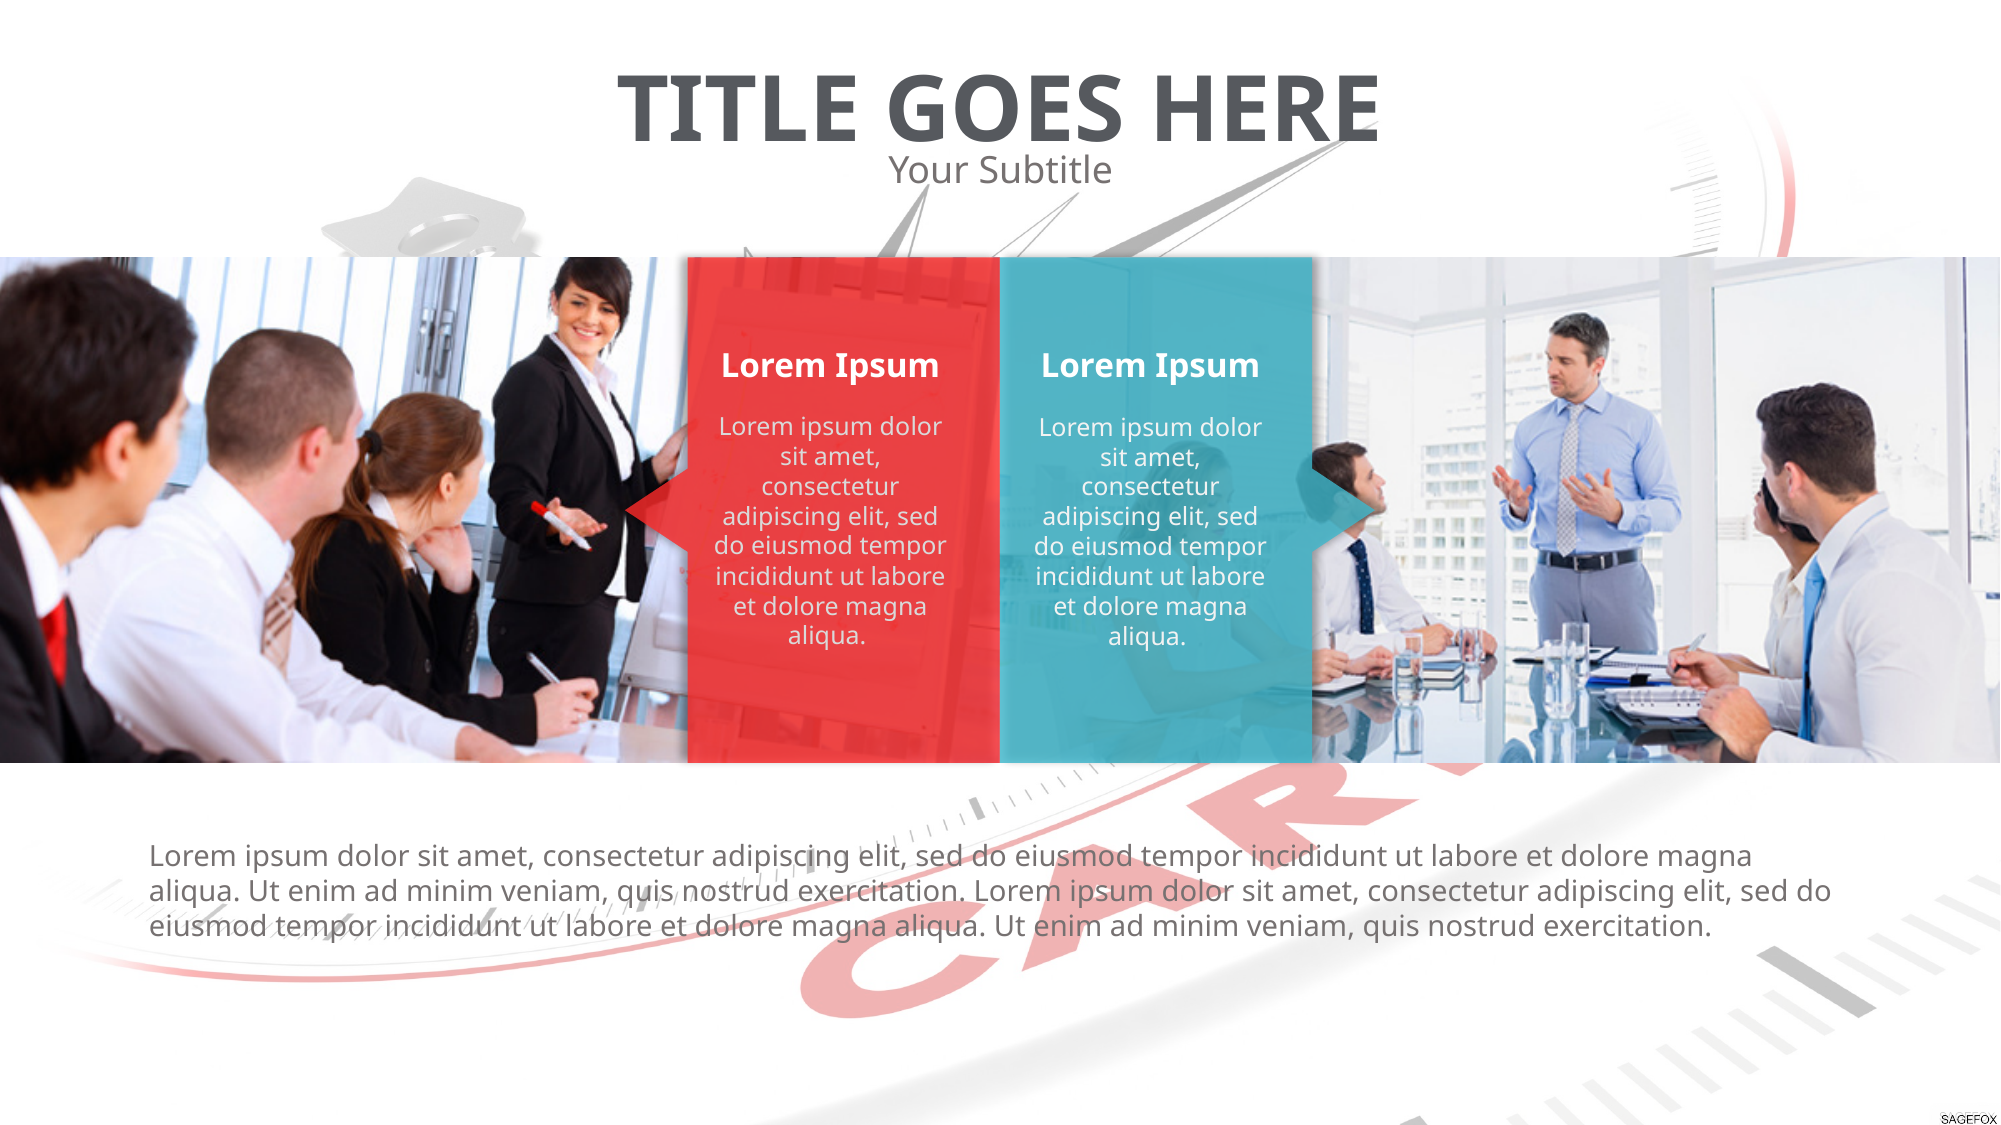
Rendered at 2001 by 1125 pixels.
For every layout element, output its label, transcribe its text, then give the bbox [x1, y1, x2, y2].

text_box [1029, 343, 1273, 593]
picture [1938, 1114, 1999, 1125]
text_box [622, 256, 998, 765]
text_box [548, 42, 1452, 199]
text_box Lorem ipsum dolor sit amet, consectetur adipiscing elit, sed do eiusmod tempor incididunt ut labore et dolore magna aliqua. Ut enim ad minim veniam, quis nostrud exercitation. Lorem ipsum dolor sit amet, consectetur adipiscing elit, sed do eiusmod tempor incididunt ut labore et dolore magna aliqua. Ut enim ad minim veniam, quis nostrud exercitation. [134, 830, 1866, 950]
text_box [708, 342, 953, 593]
text_box [998, 256, 1377, 765]
text_box [0, 256, 675, 764]
text_box [1324, 256, 2000, 764]
